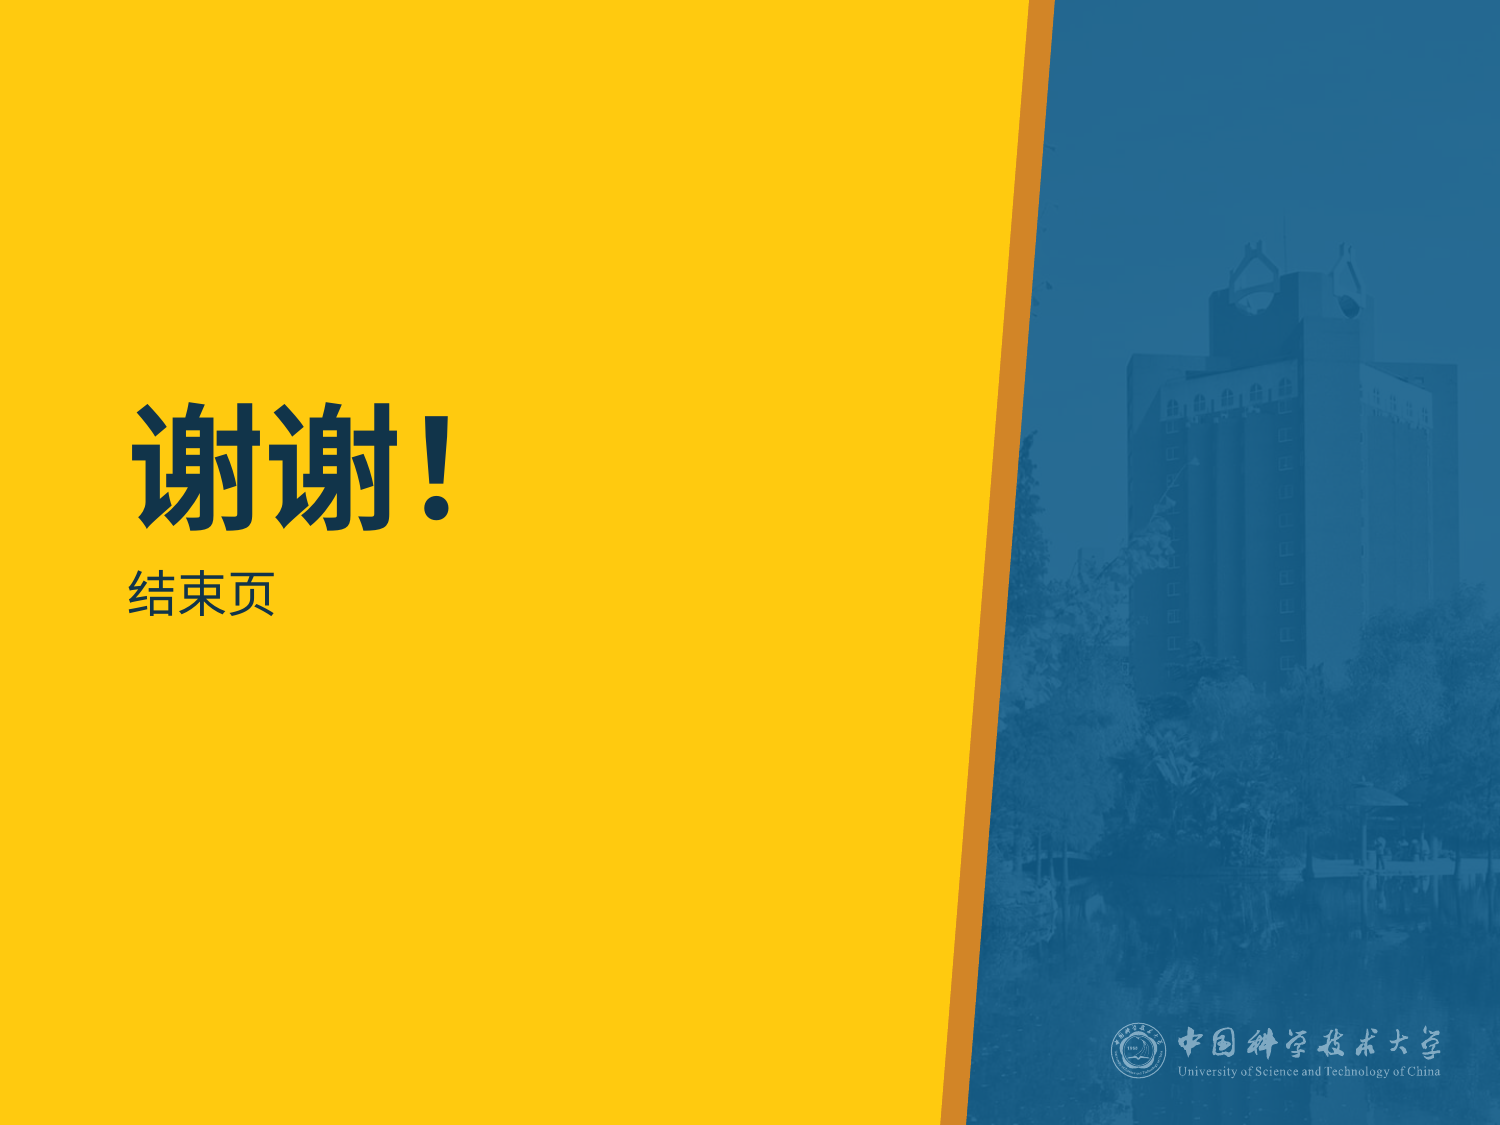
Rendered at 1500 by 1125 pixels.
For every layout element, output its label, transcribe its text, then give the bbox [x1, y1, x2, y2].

subtitle 结束页 [112, 562, 936, 796]
title 谢谢！ [112, 333, 936, 557]
